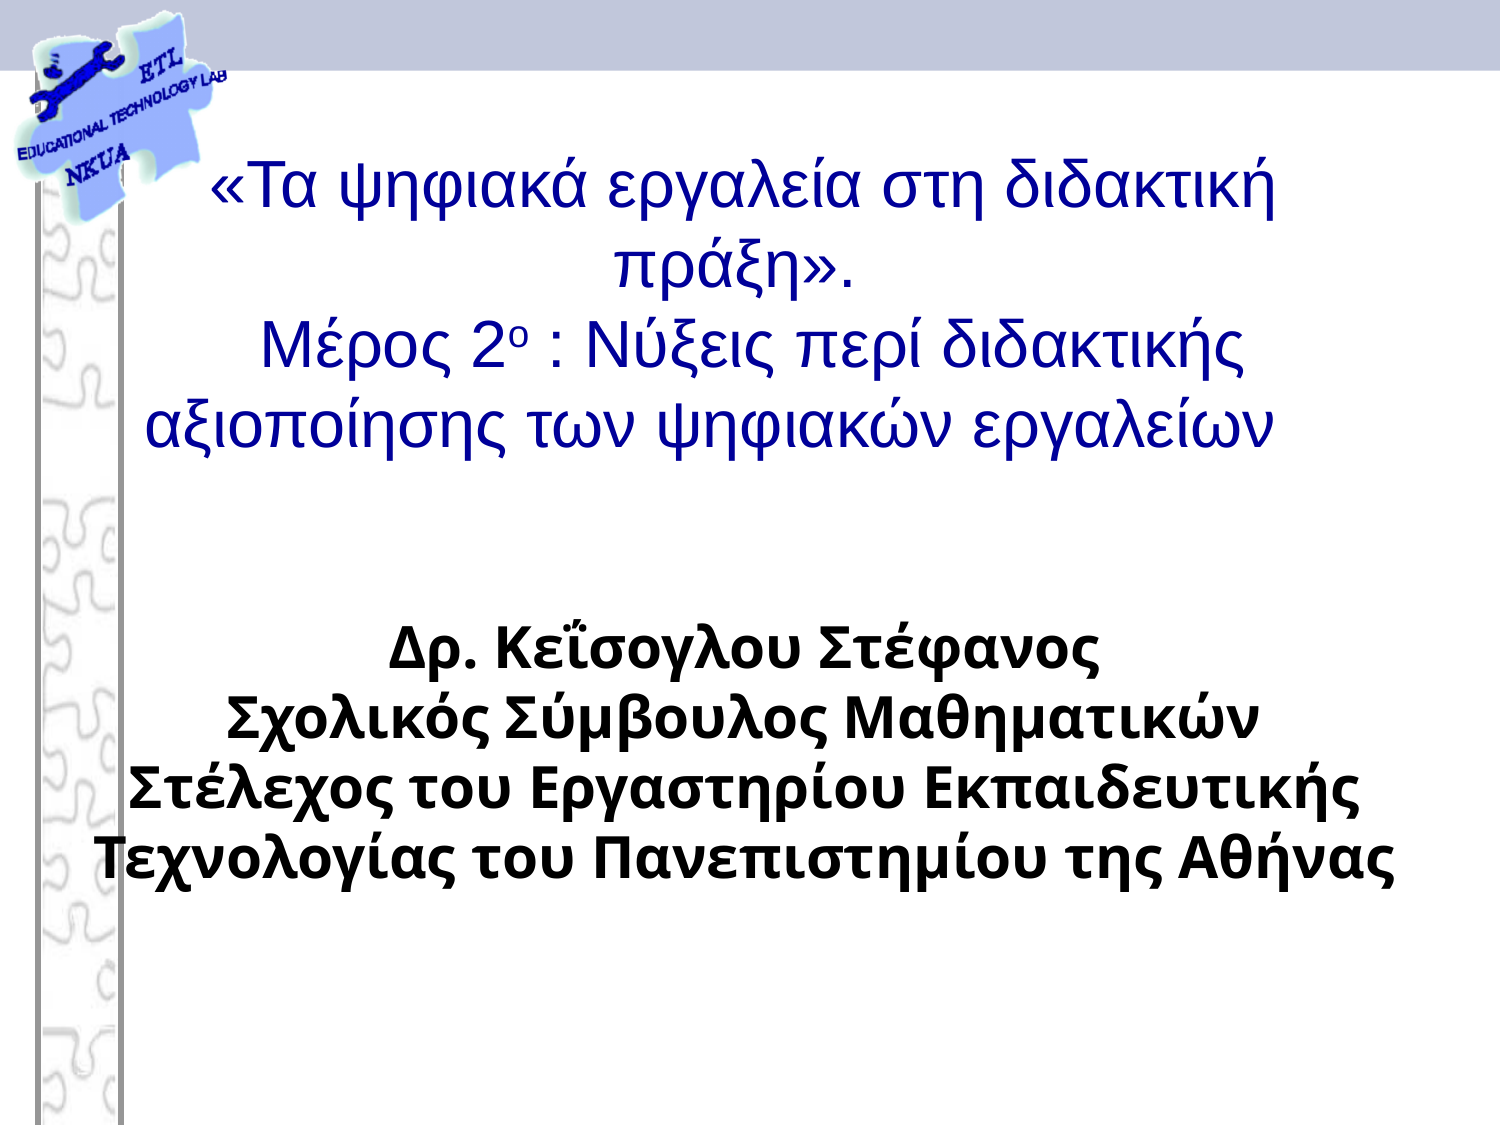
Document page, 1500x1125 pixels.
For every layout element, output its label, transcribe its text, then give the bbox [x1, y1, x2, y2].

picture [0, 0, 251, 1125]
title «Τα ψηφιακά εργαλεία στη διδακτική πράξη». Μέρος 2ο : Νύξεις περί διδακτικής αξιοποίησης των ψηφιακών εργαλείων Δρ. Κεΐσογλου Στέφανος Σχολικός Σύμβουλος Μαθηματικών Στέλεχος του Εργαστηρίου Εκπαιδευτικής Τεχνολογίας του Πανεπιστημίου της Αθήνας [76, 184, 1412, 918]
